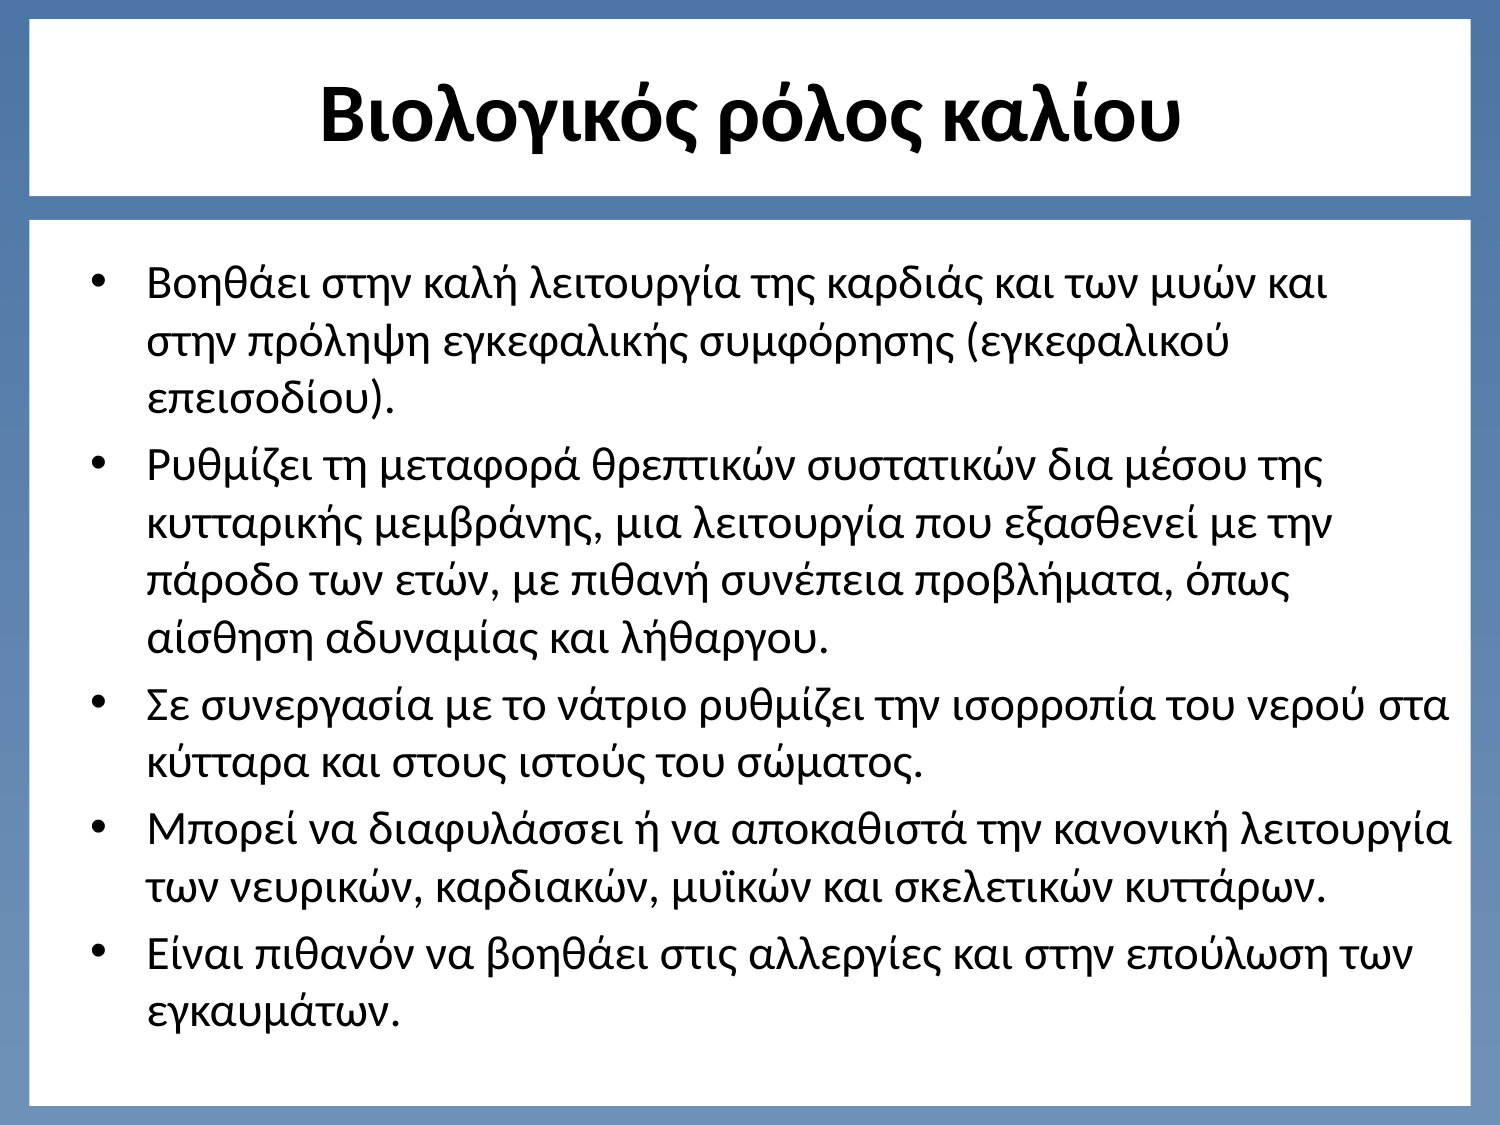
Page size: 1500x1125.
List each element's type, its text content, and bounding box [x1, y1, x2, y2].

title Βιολογικός ρόλος καλίου [76, 19, 1427, 197]
list Βοηθάει στην καλή λειτουργία της καρδιάς και των μυών και στην πρόληψη εγκεφαλικής συμφόρησης (εγκεφαλικού επεισοδίου). Ρυθμίζει τη μεταφορά θρεπτικών συστατικών δια μέσου της κυτταρικής μεμβράνης, μια λειτουργία που εξασθενεί με την πάροδο των ετών, με πιθανή συνέπεια προβλήματα, όπως αίσθηση αδυναμίας και λήθαργου. Σε συνεργασία με το νάτριο ρυθμίζει την ισορροπία του νερού στα κύτταρα και στους ιστούς του σώματος. Μπορεί να διαφυλάσσει ή να αποκαθιστά την κανονική λειτουργία των νευρικών, καρδιακών, μυϊκών και σκελετικών κυττάρων. Είναι πιθανόν να βοηθάει στις αλλεργίες και στην επούλωση των εγκαυμάτων. [75, 243, 1471, 1106]
